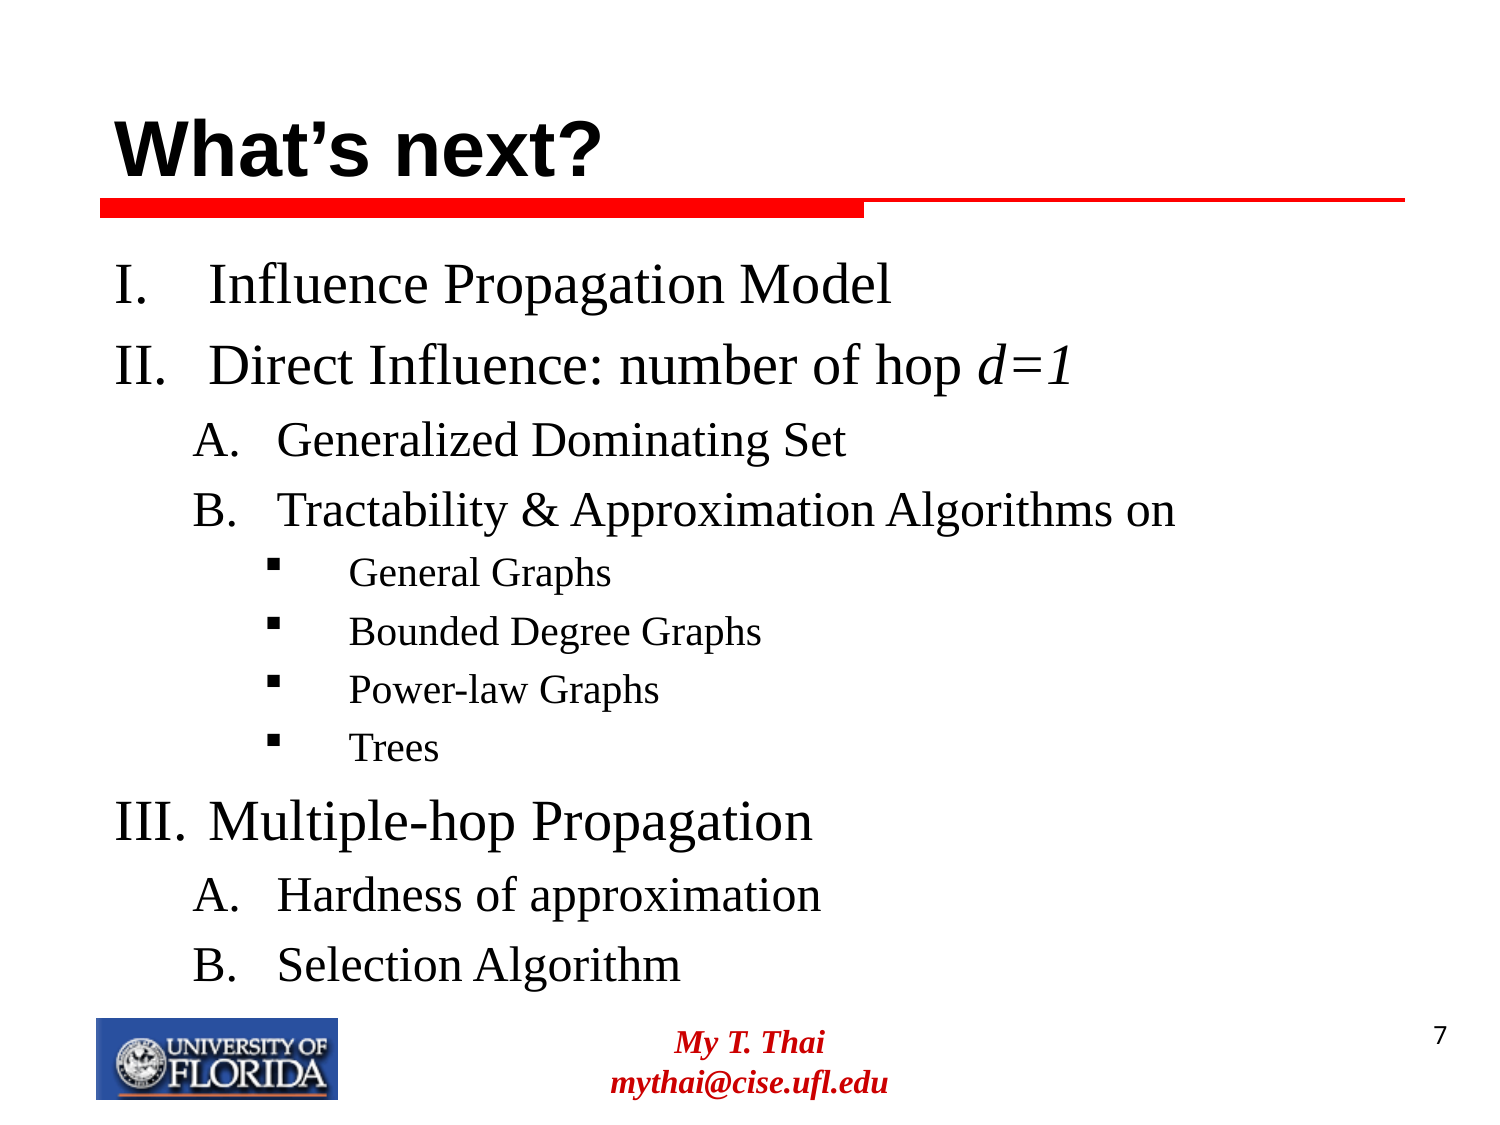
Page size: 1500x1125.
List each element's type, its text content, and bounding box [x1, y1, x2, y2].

slide_number 7 [1137, 1012, 1463, 1091]
footer My T. Thai mythai@cise.ufl.edu [512, 1012, 988, 1091]
list Influence Propagation Model Direct Influence: number of hop d=1 Generalized Dominating Set Tractability & Approximation Algorithms on General Graphs Bounded Degree Graphs Power-law Graphs Trees Multiple-hop Propagation Hardness of approximation Selection Algorithm [99, 237, 1413, 1063]
text_box [74, 45, 1425, 233]
picture [96, 1018, 338, 1100]
